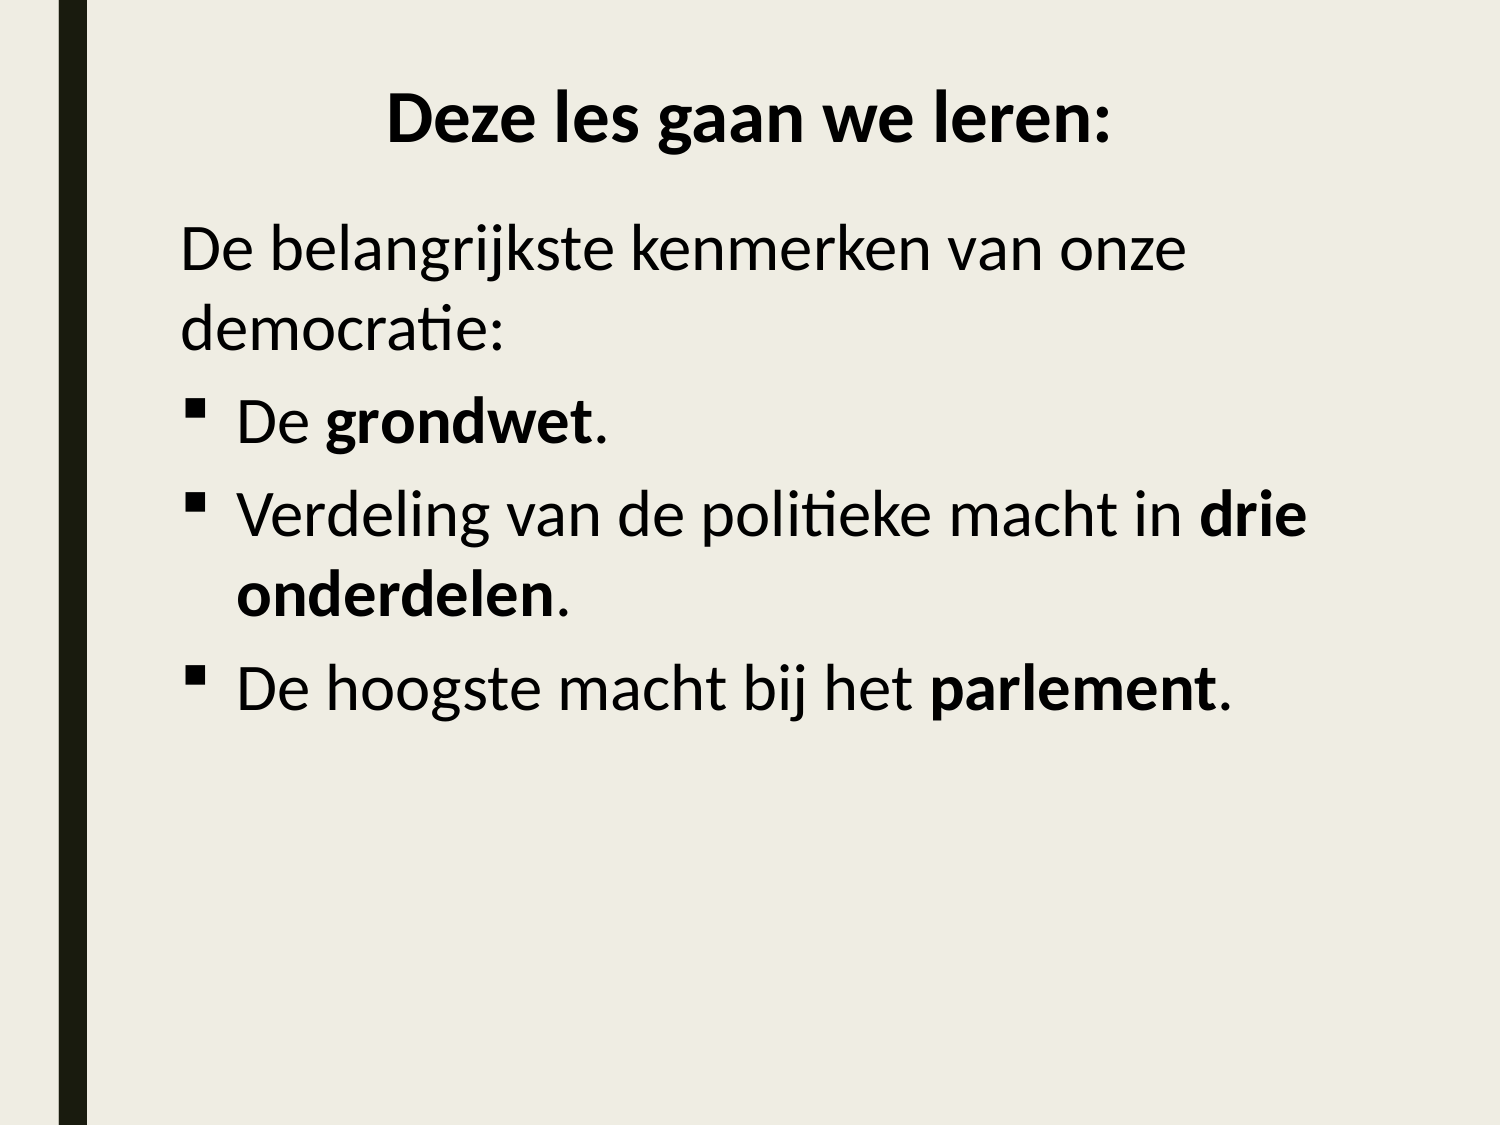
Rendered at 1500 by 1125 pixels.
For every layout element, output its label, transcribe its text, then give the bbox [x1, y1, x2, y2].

text_box De belangrijkste kenmerken van onze democratie: De grondwet. Verdeling van de politieke macht in drie onderdelen. De hoogste macht bij het parlement. [165, 196, 1425, 946]
text_box Deze les gaan we leren: [74, 19, 1425, 207]
